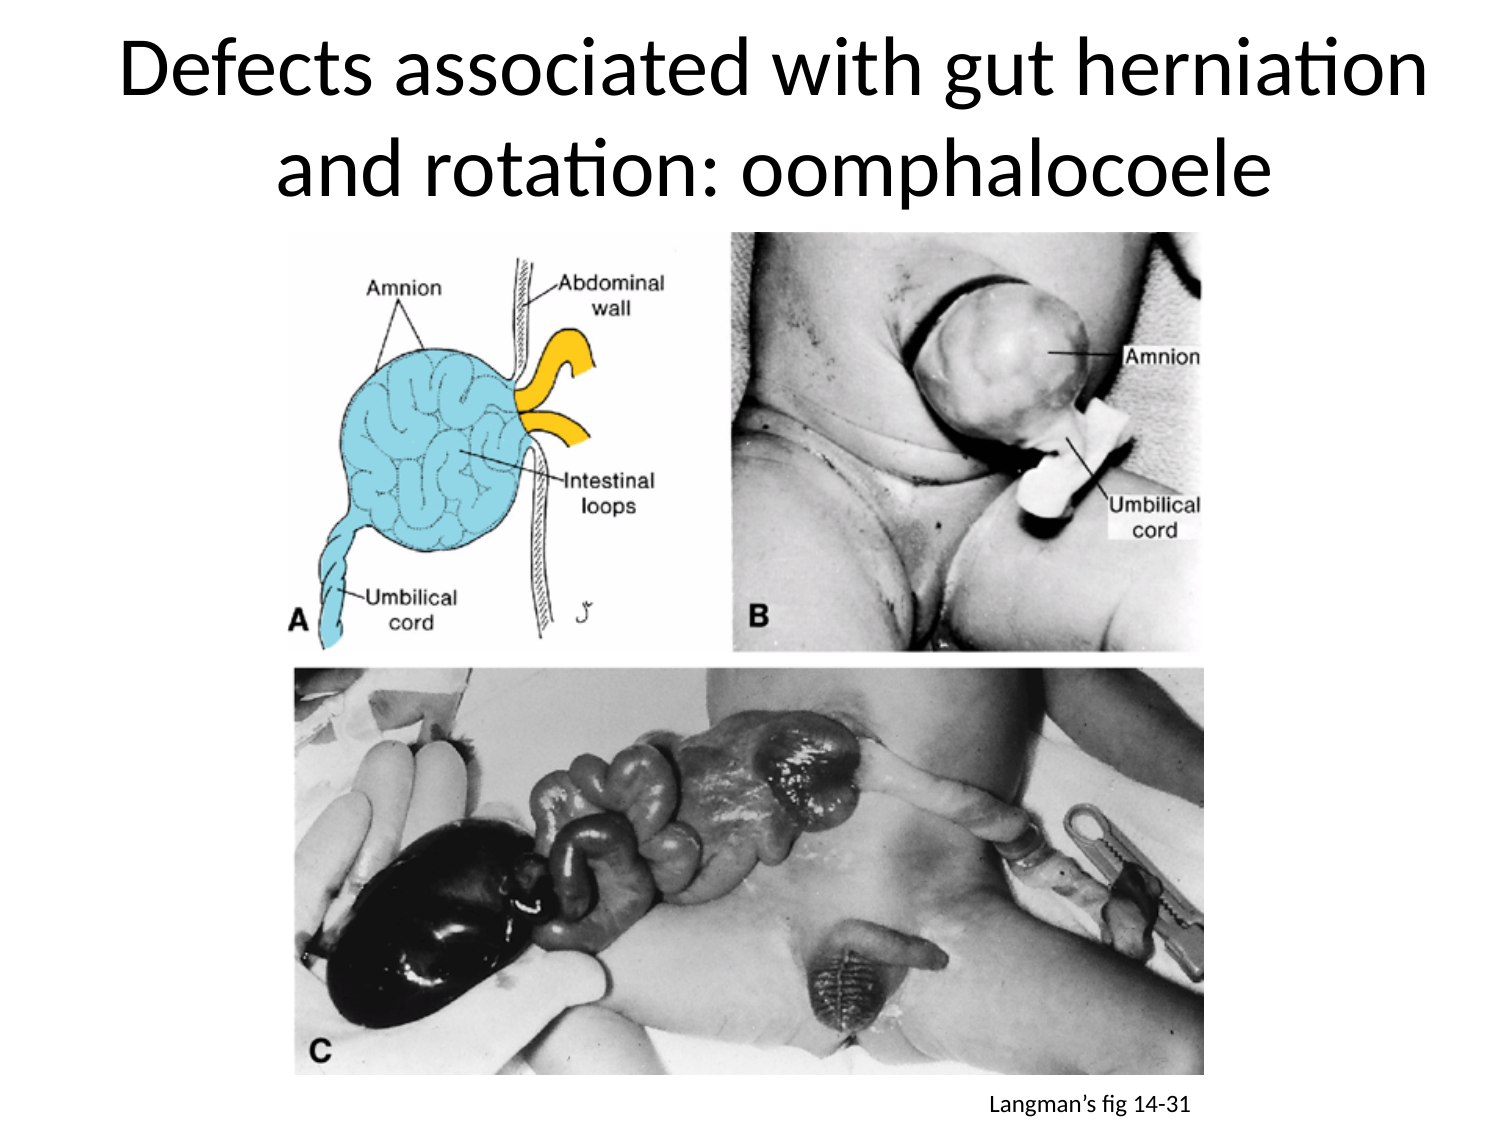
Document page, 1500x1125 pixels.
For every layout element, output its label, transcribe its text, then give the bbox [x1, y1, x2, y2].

text_box Langman’s fig 14-31 [974, 1079, 1207, 1125]
picture [287, 232, 1204, 1076]
title Defects associated with gut herniation and rotation: oomphalocoele [99, 0, 1450, 225]
